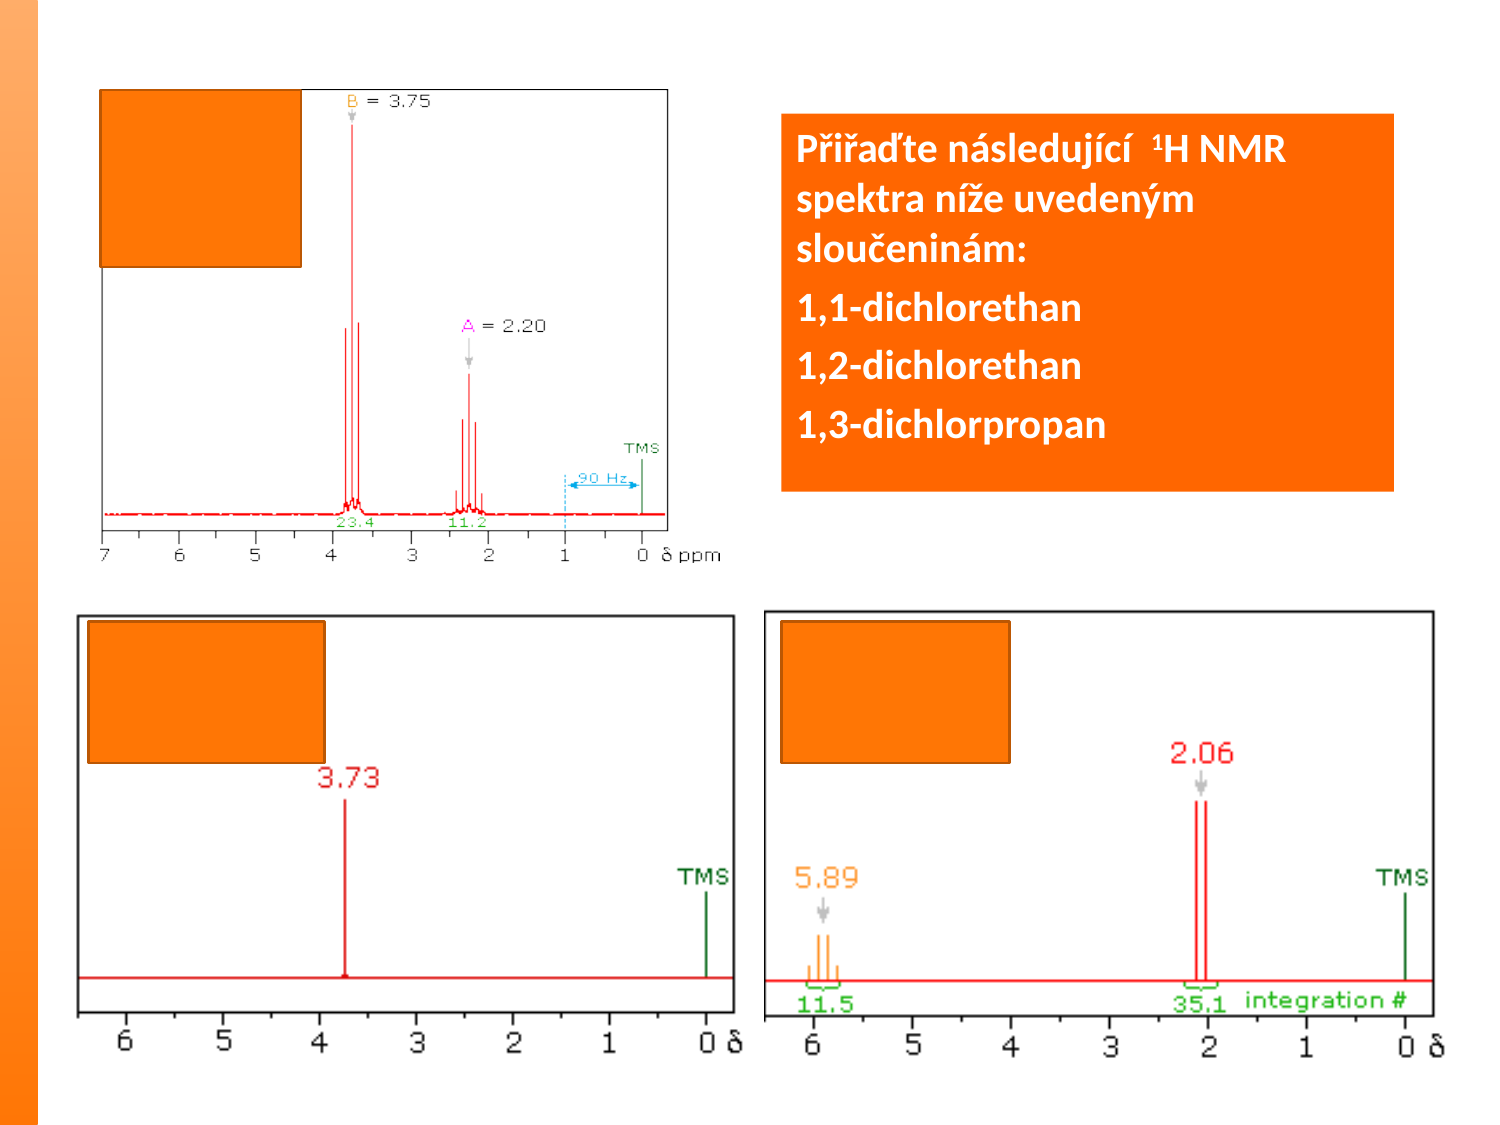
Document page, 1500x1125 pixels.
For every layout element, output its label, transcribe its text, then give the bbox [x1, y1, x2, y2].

picture [65, 597, 754, 1065]
text_box Přiřaďte následující 1H NMR spektra níže uvedeným sloučeninám: 1,1-dichlorethan 1,2-dichlorethan 1,3-dichlorpropan [781, 113, 1394, 492]
picture [763, 597, 1455, 1073]
text_box [0, 281, 37, 285]
picture [100, 89, 720, 563]
